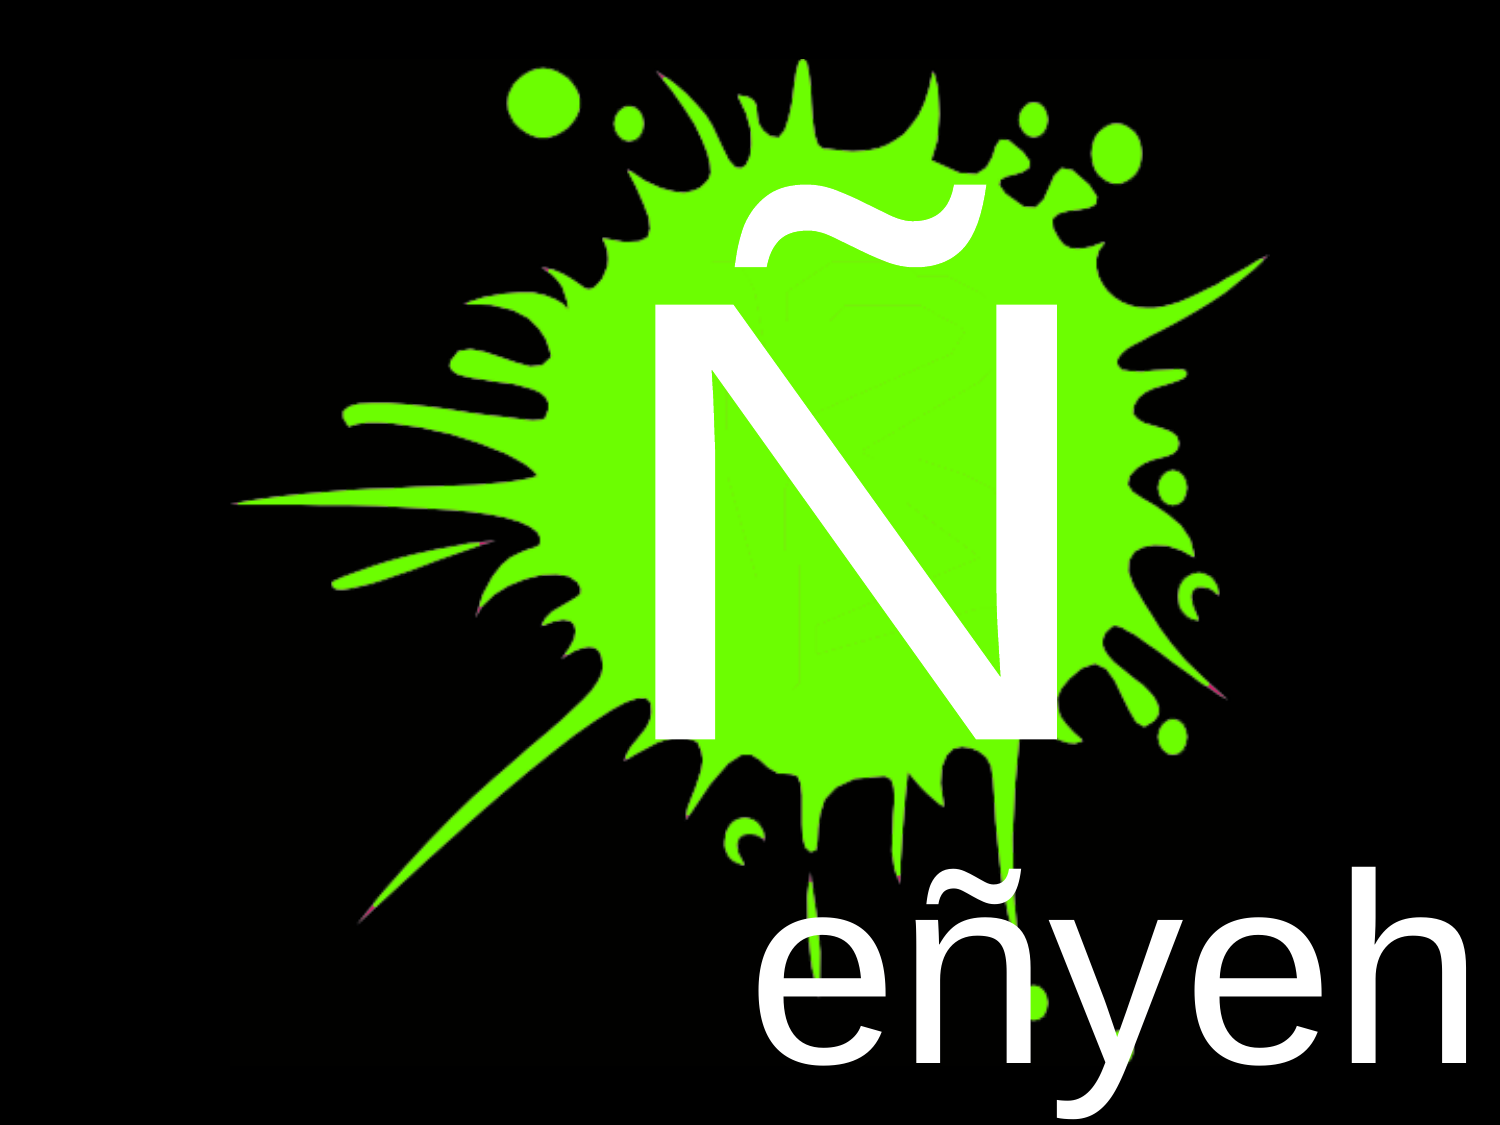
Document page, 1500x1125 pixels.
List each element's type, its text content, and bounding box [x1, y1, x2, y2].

text_box eñyeh [732, 784, 1500, 1125]
picture [229, 59, 1270, 1066]
